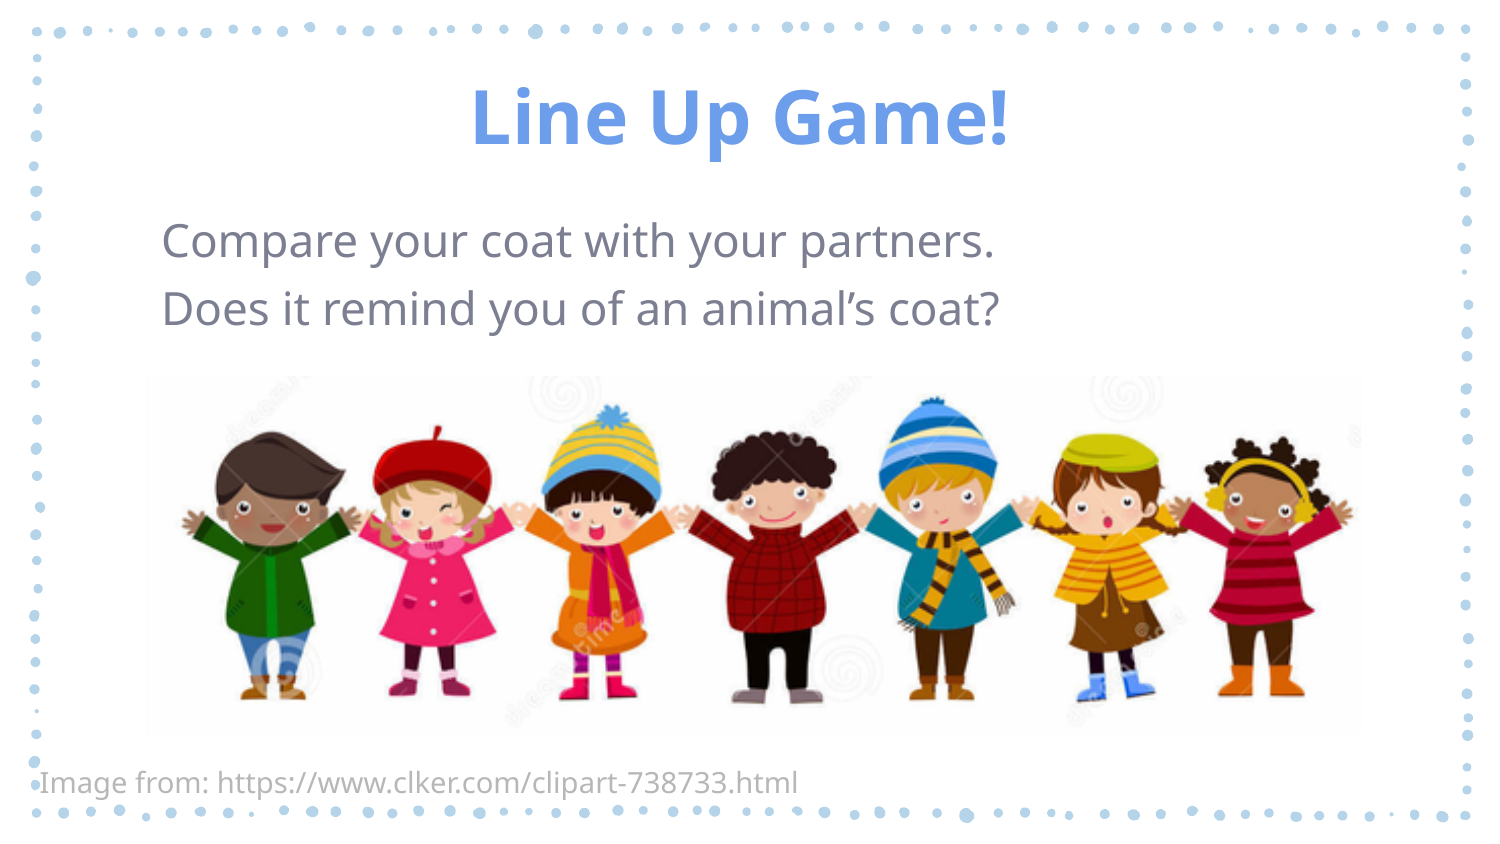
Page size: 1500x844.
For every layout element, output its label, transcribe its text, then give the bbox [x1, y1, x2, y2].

title Line Up Game! [146, 33, 1354, 175]
list Compare your coat with your partners. Does it remind you of an animal’s coat? [146, 196, 1354, 374]
picture [145, 376, 1362, 735]
text_box Image from: https://www.clker.com/clipart-738733.html [24, 762, 1003, 803]
